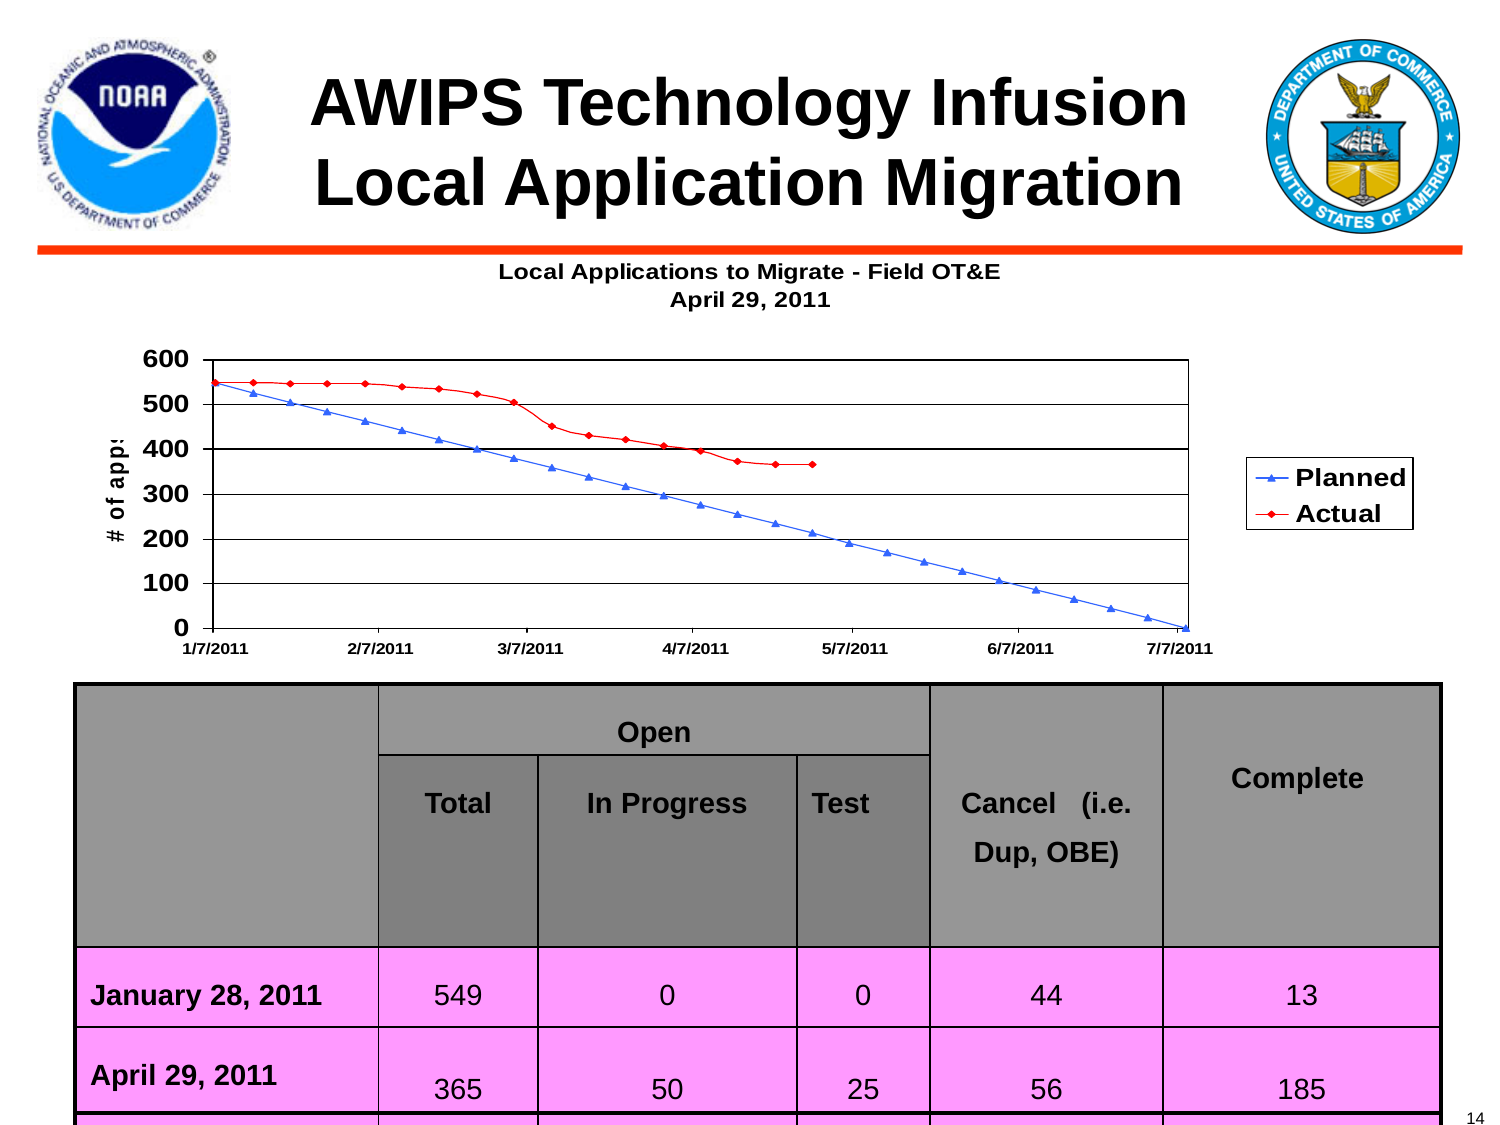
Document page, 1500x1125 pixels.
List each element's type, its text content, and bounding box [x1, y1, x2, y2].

table_cell 44 [931, 948, 1162, 1026]
table_cell [539, 1115, 796, 1125]
slide_number 14 [1443, 1099, 1500, 1125]
slide_number [0, 0, 1500, 63]
table_header Cancel (i.e. Dup, OBE) [931, 689, 1162, 946]
table_cell January 28, 2011 [77, 948, 378, 1026]
picture [1426, 189, 1435, 197]
table_cell Test [798, 756, 929, 946]
table_cell 365 [379, 1028, 537, 1111]
table_cell 0 [539, 948, 796, 1026]
table_cell In Progress [539, 756, 796, 946]
table_cell [798, 1115, 929, 1125]
table_header [77, 689, 378, 946]
table_cell April 29, 2011 [77, 1028, 378, 1111]
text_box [74, 238, 1426, 681]
picture [1440, 155, 1451, 164]
table_cell 185 [1164, 1028, 1439, 1111]
table_cell Total [379, 756, 537, 946]
table_cell 13 [1164, 948, 1439, 1026]
picture [1426, 98, 1437, 175]
table_header Complete [1164, 686, 1439, 946]
table_cell Net Change [77, 1115, 378, 1125]
table_header Open [379, 689, 929, 754]
picture [1262, 63, 1463, 237]
table_cell +172 [1164, 1115, 1439, 1125]
table_cell 56 [931, 1028, 1162, 1111]
picture [37, 63, 74, 231]
table_cell - 184 [379, 1115, 537, 1125]
title AWIPS Technology Infusion Local Application Migration [74, 63, 1426, 233]
picture [1426, 80, 1452, 121]
table_cell 549 [379, 948, 537, 1026]
table_cell 25 [798, 1028, 929, 1111]
picture [1428, 163, 1448, 188]
table_cell +12 [931, 1115, 1162, 1125]
table_cell 0 [798, 948, 929, 1026]
table_cell 50 [539, 1028, 796, 1111]
